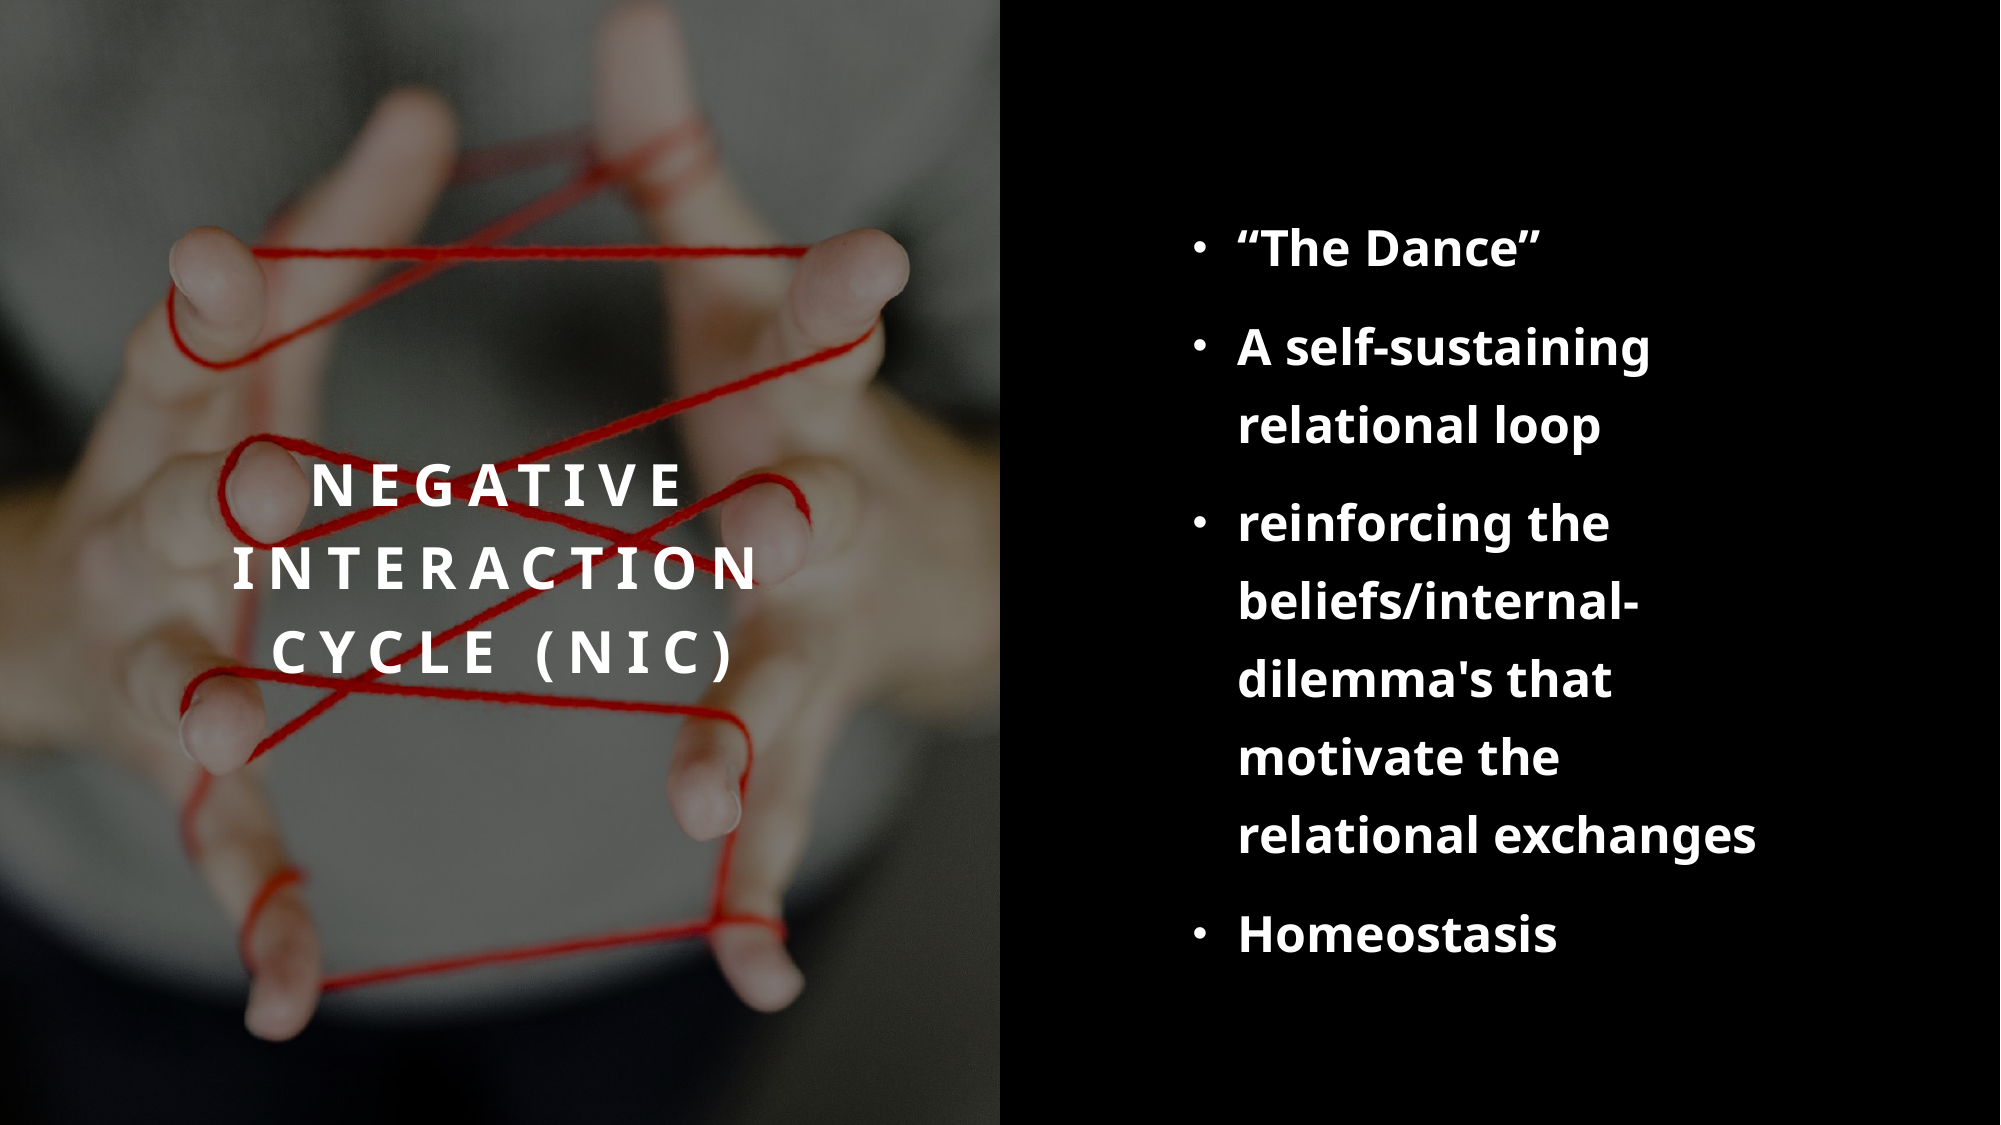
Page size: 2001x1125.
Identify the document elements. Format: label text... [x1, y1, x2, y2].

text_box [1001, 0, 2000, 1125]
list “The Dance” A self-sustaining relational loop reinforcing the beliefs/internal-dilemma's that motivate the relational exchanges Homeostasis [1177, 125, 1806, 1000]
picture [0, 0, 1000, 1125]
